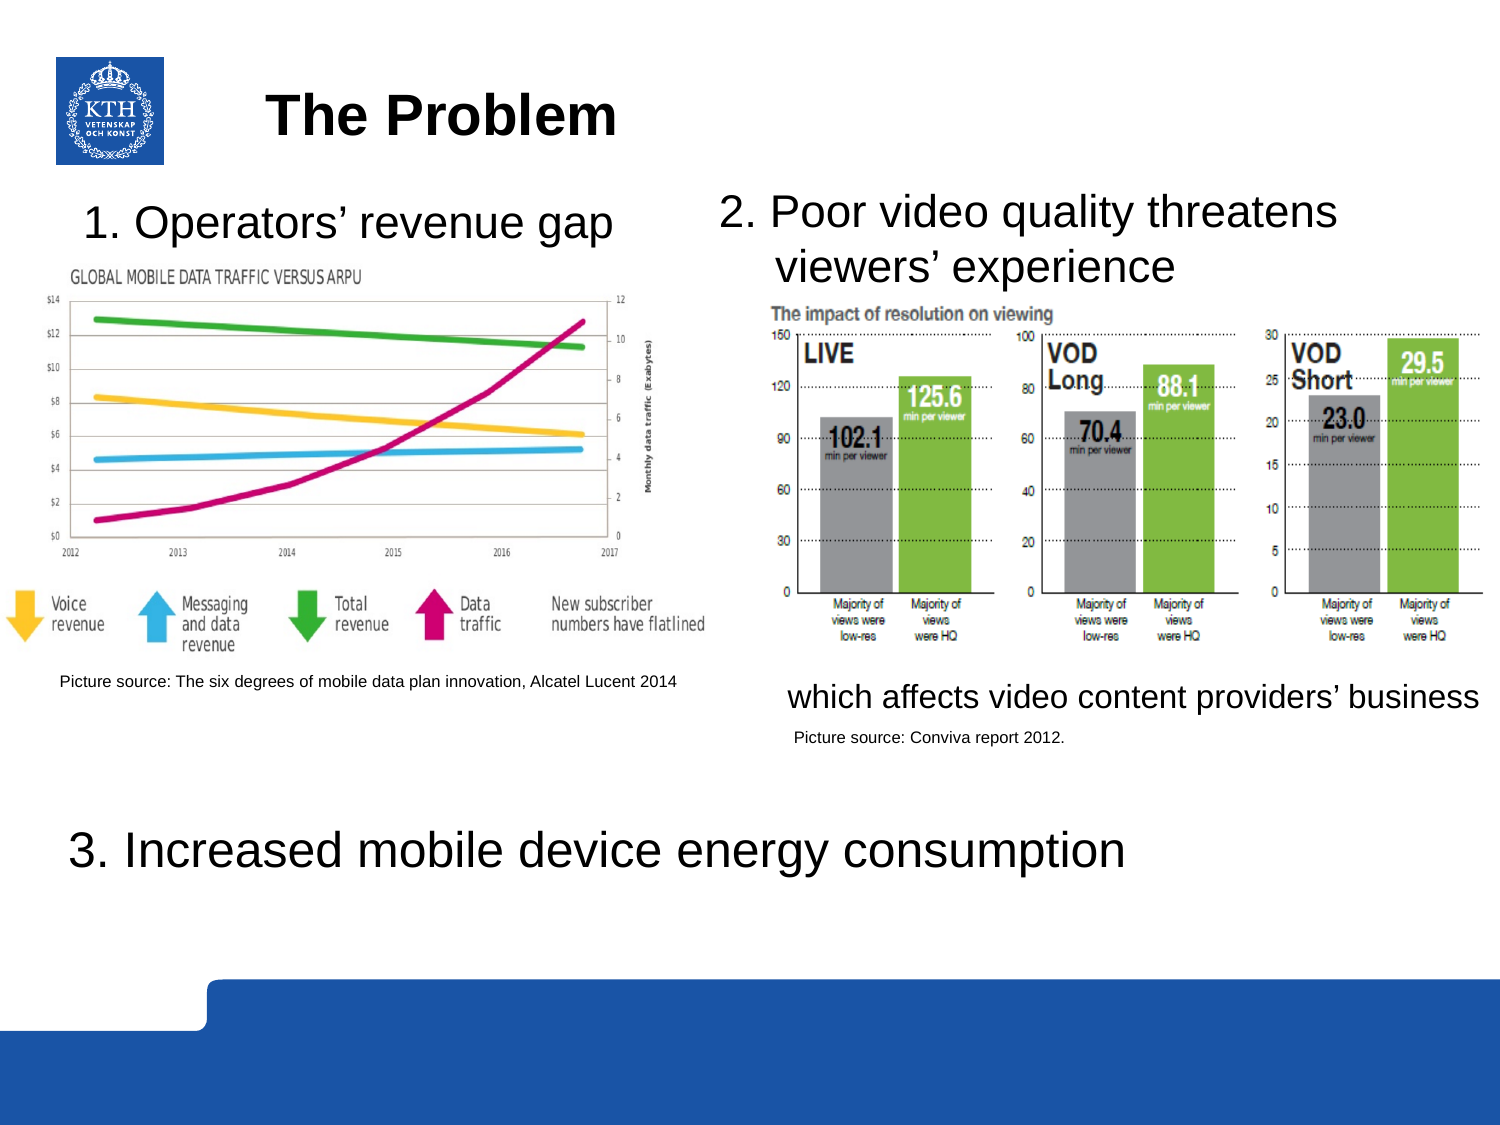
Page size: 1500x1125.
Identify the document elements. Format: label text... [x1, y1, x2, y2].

title The Problem [265, 37, 1404, 147]
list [0, 252, 710, 660]
text_box Picture source: The six degrees of mobile data plan innovation, Alcatel Lucent 2014 [44, 669, 694, 698]
picture [760, 298, 1500, 655]
text_box which affects video content providers’ business [772, 667, 1500, 739]
text_box 3. Increased mobile device energy consumption [68, 817, 1222, 917]
text_box Picture source: Conviva report 2012. [778, 719, 1081, 754]
text_box 1. Operators’ revenue gap [68, 184, 681, 251]
text_box 2. Poor video quality threatens viewers’ experience [703, 174, 1500, 274]
